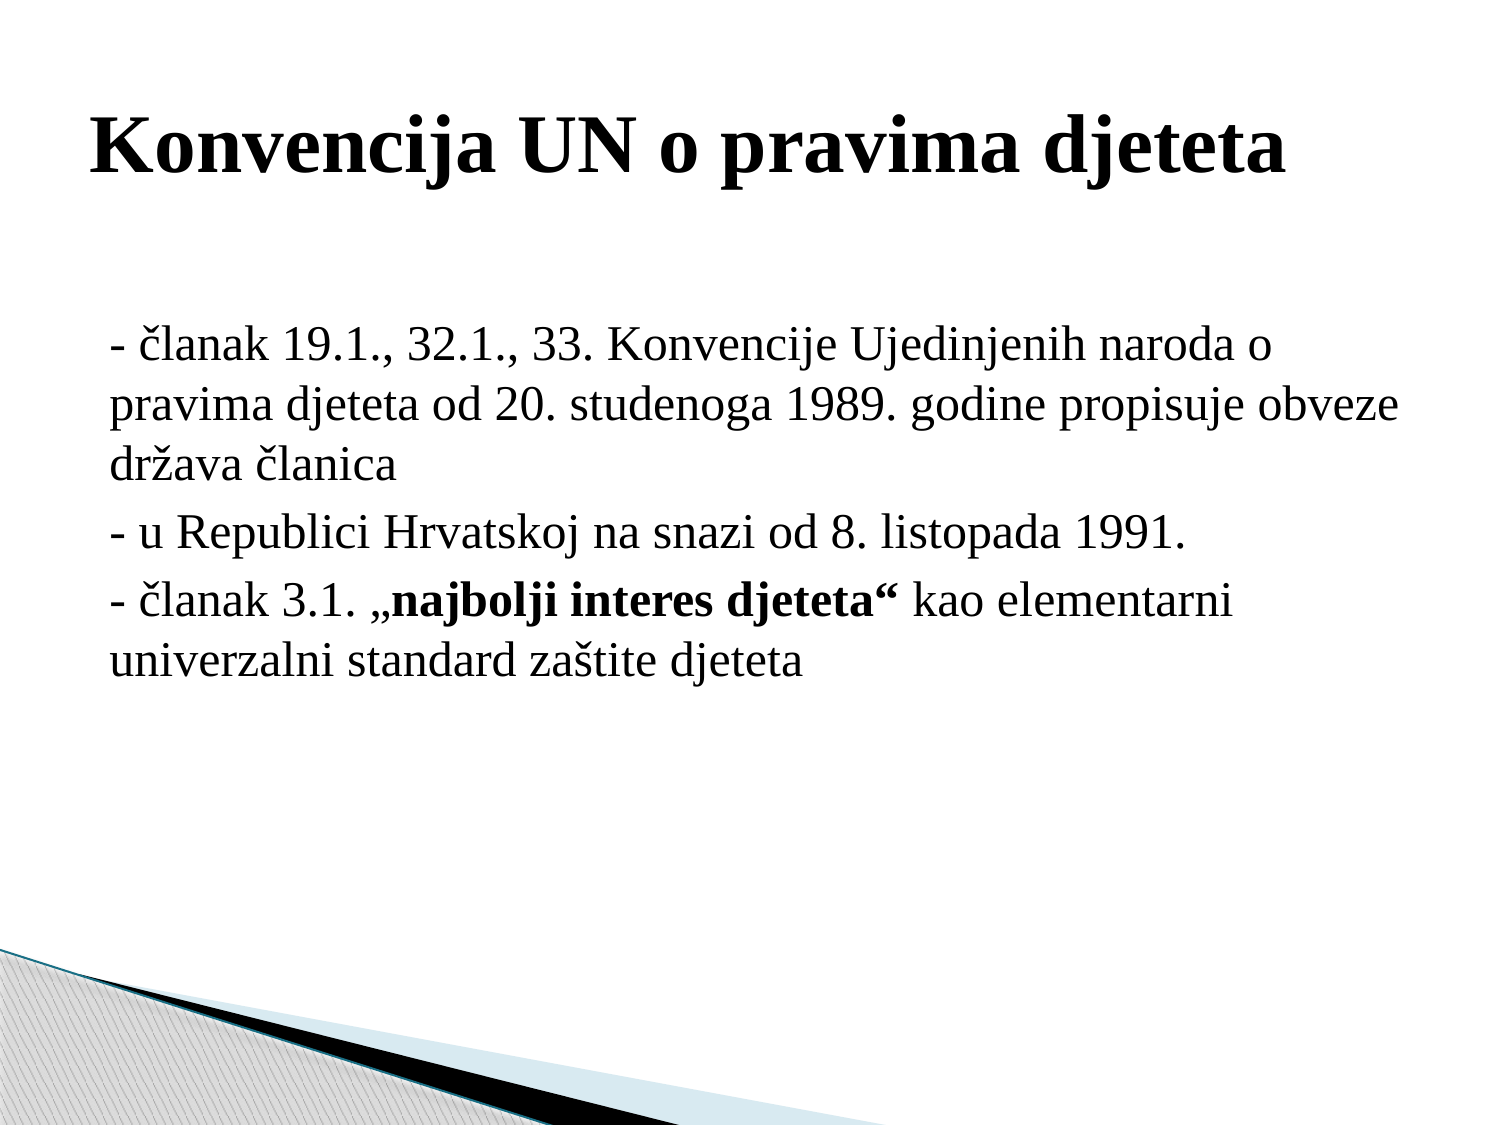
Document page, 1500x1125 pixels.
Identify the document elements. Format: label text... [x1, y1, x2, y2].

list - članak 19.1., 32.1., 33. Konvencije Ujedinjenih naroda o pravima djeteta od 20. studenoga 1989. godine propisuje obveze država članica - u Republici Hrvatskoj na snazi od 8. listopada 1991. - članak 3.1. „najbolji interes djeteta“ kao elementarni univerzalni standard zaštite djeteta [76, 302, 1427, 1046]
title Konvencija UN o pravima djeteta [75, 45, 1425, 233]
